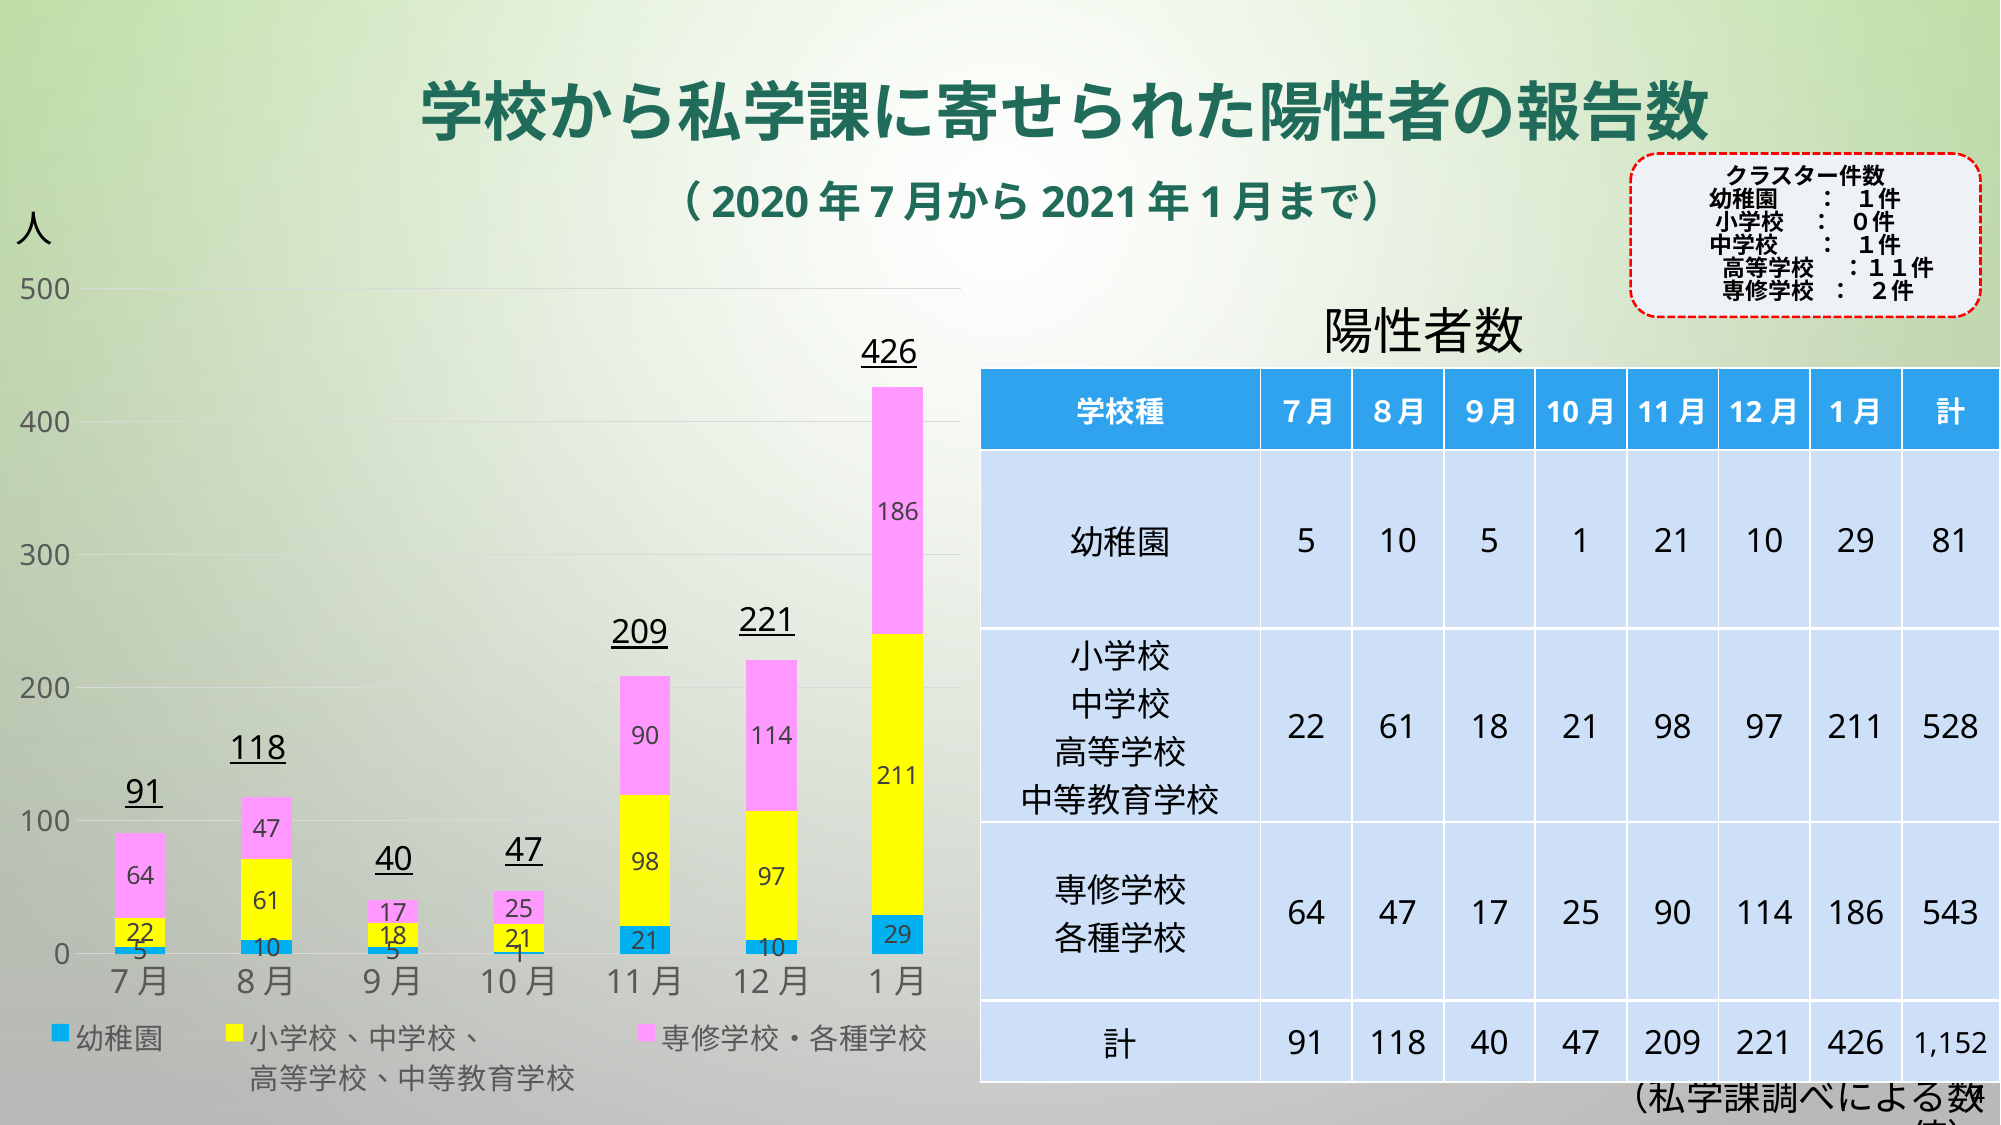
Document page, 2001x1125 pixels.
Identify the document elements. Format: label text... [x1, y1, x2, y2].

table_header 学校種 [986, 369, 1260, 449]
table_header ９月 [1445, 369, 1534, 449]
text_box 人 [0, 202, 64, 249]
table_cell 22 [1261, 630, 1351, 821]
table_cell 5 [1261, 451, 1351, 627]
table_cell 97 [1719, 630, 1809, 821]
table_cell 計 [986, 1002, 1260, 1081]
text_box 陽性者数 [1308, 298, 1557, 363]
table_cell 小学校 中学校 高等学校 中等教育学校 [986, 630, 1260, 821]
title 学校から私学課に寄せられた陽性者の報告数 （2020年7月から2021年1月まで） [334, 7, 1730, 252]
table_cell 5 [1445, 451, 1534, 627]
table_cell 25 [1536, 823, 1626, 999]
table_cell 幼稚園 [986, 451, 1260, 627]
table_cell 209 [1628, 1002, 1718, 1081]
table_cell 47 [1353, 823, 1443, 999]
picture [0, 0, 2000, 367]
table_cell 98 [1628, 630, 1718, 821]
table_cell 221 [1719, 1002, 1809, 1081]
chart [0, 250, 981, 1125]
table_cell 21 [1536, 630, 1626, 821]
table_cell 91 [1261, 1002, 1351, 1081]
table_cell 81 [1903, 451, 1999, 627]
table_cell 211 [1811, 630, 1901, 821]
table_cell 1 [1536, 451, 1626, 627]
slide_number 3 [1874, 1065, 2000, 1125]
table_cell 10 [1719, 451, 1809, 627]
table_cell 1,152 [1903, 1002, 1999, 1065]
table_cell 528 [1903, 630, 1999, 821]
table_cell 21 [1628, 451, 1718, 627]
table_header 12月 [1719, 369, 1809, 449]
text_box （私学課調べによる数値） [1533, 1083, 1874, 1120]
table_cell 90 [1628, 823, 1718, 999]
table_header 10月 [1536, 369, 1626, 449]
table_cell 543 [1903, 823, 1999, 999]
table_cell 64 [1261, 823, 1351, 999]
table_cell 114 [1719, 823, 1809, 999]
text_box クラスター件数 幼稚園 ： １件 小学校 ： ０件 中学校 ： １件 高等学校 ：１１件 専修学校 ： ２件 [1629, 152, 1982, 319]
table_cell 40 [1445, 1002, 1534, 1081]
table_header ８月 [1353, 369, 1443, 449]
table_cell 47 [1536, 1002, 1626, 1081]
table_cell 17 [1445, 823, 1534, 999]
table_header ７月 [1261, 369, 1351, 449]
picture [981, 1083, 1874, 1125]
table_header 11月 [1628, 369, 1718, 449]
table_cell 29 [1811, 451, 1901, 627]
table_cell 61 [1353, 630, 1443, 821]
table_cell 186 [1811, 823, 1901, 999]
table_cell 426 [1811, 1002, 1901, 1081]
table_cell 18 [1445, 630, 1534, 821]
table_header 1月 [1811, 369, 1901, 449]
table_cell 専修学校 各種学校 [986, 823, 1260, 999]
table_header 計 [1903, 369, 1999, 449]
table_cell 10 [1353, 451, 1443, 627]
table_cell 118 [1353, 1002, 1443, 1081]
